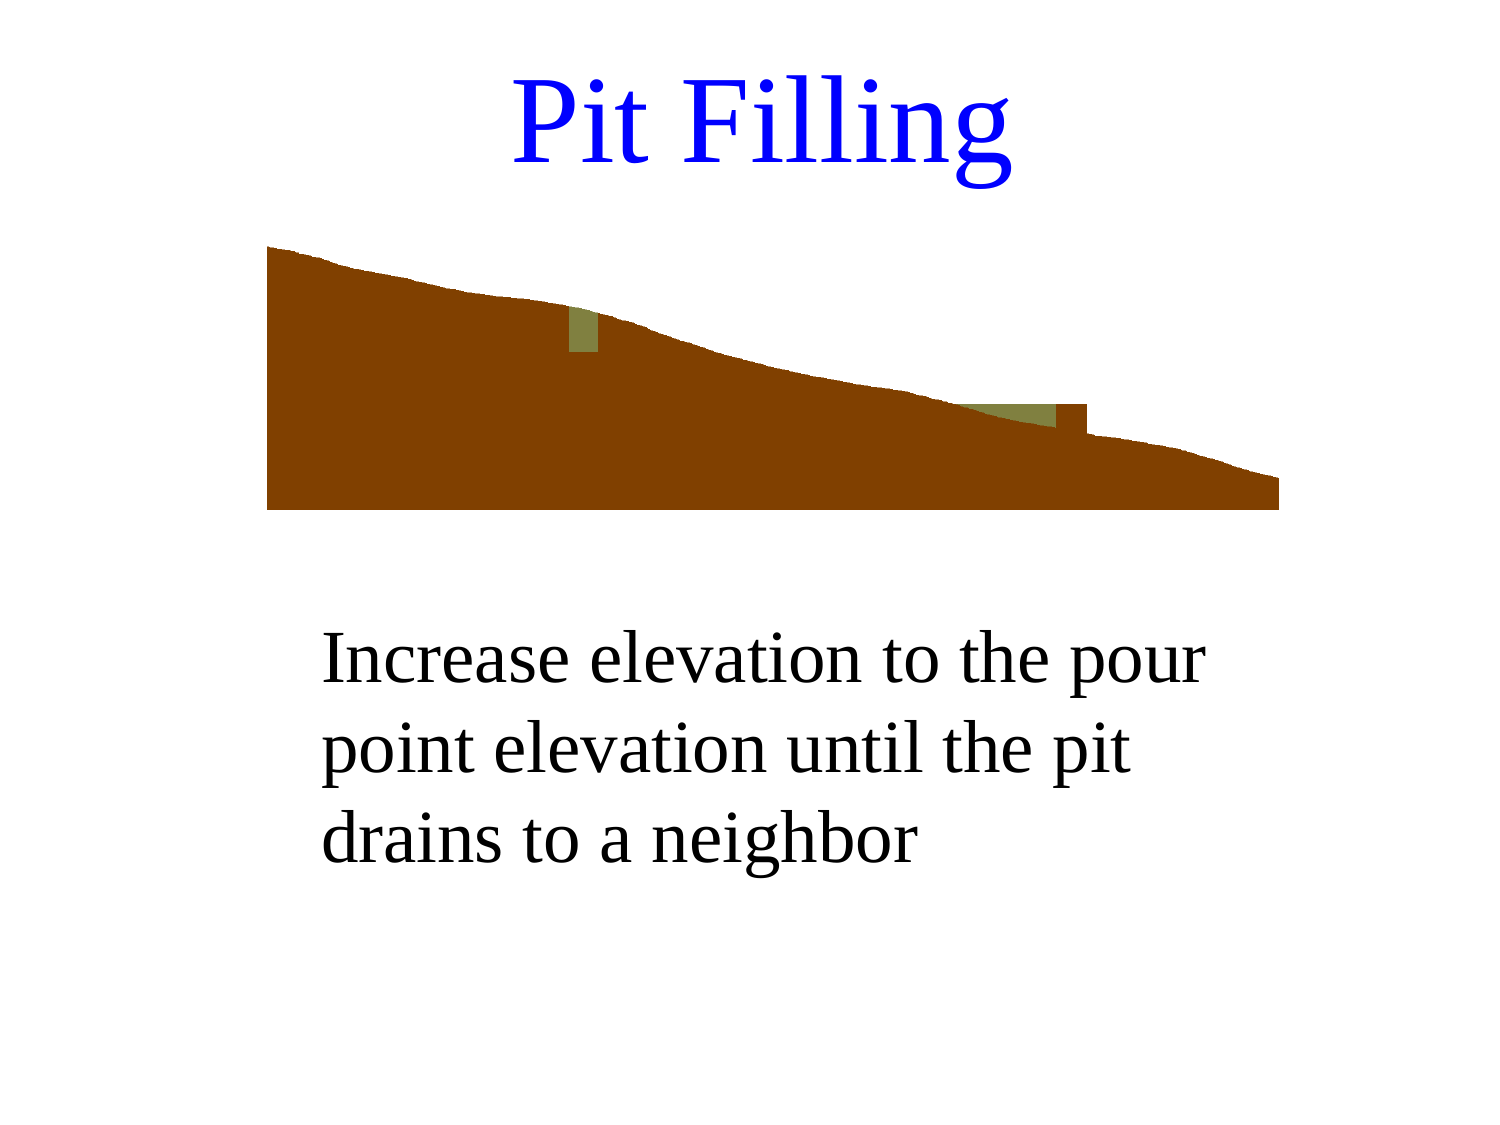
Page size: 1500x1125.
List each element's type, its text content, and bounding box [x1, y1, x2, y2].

list Increase elevation to the pour point elevation until the pit drains to a neighbor [249, 599, 1300, 970]
title Pit Filling [125, 29, 1400, 196]
picture [186, 224, 1313, 525]
